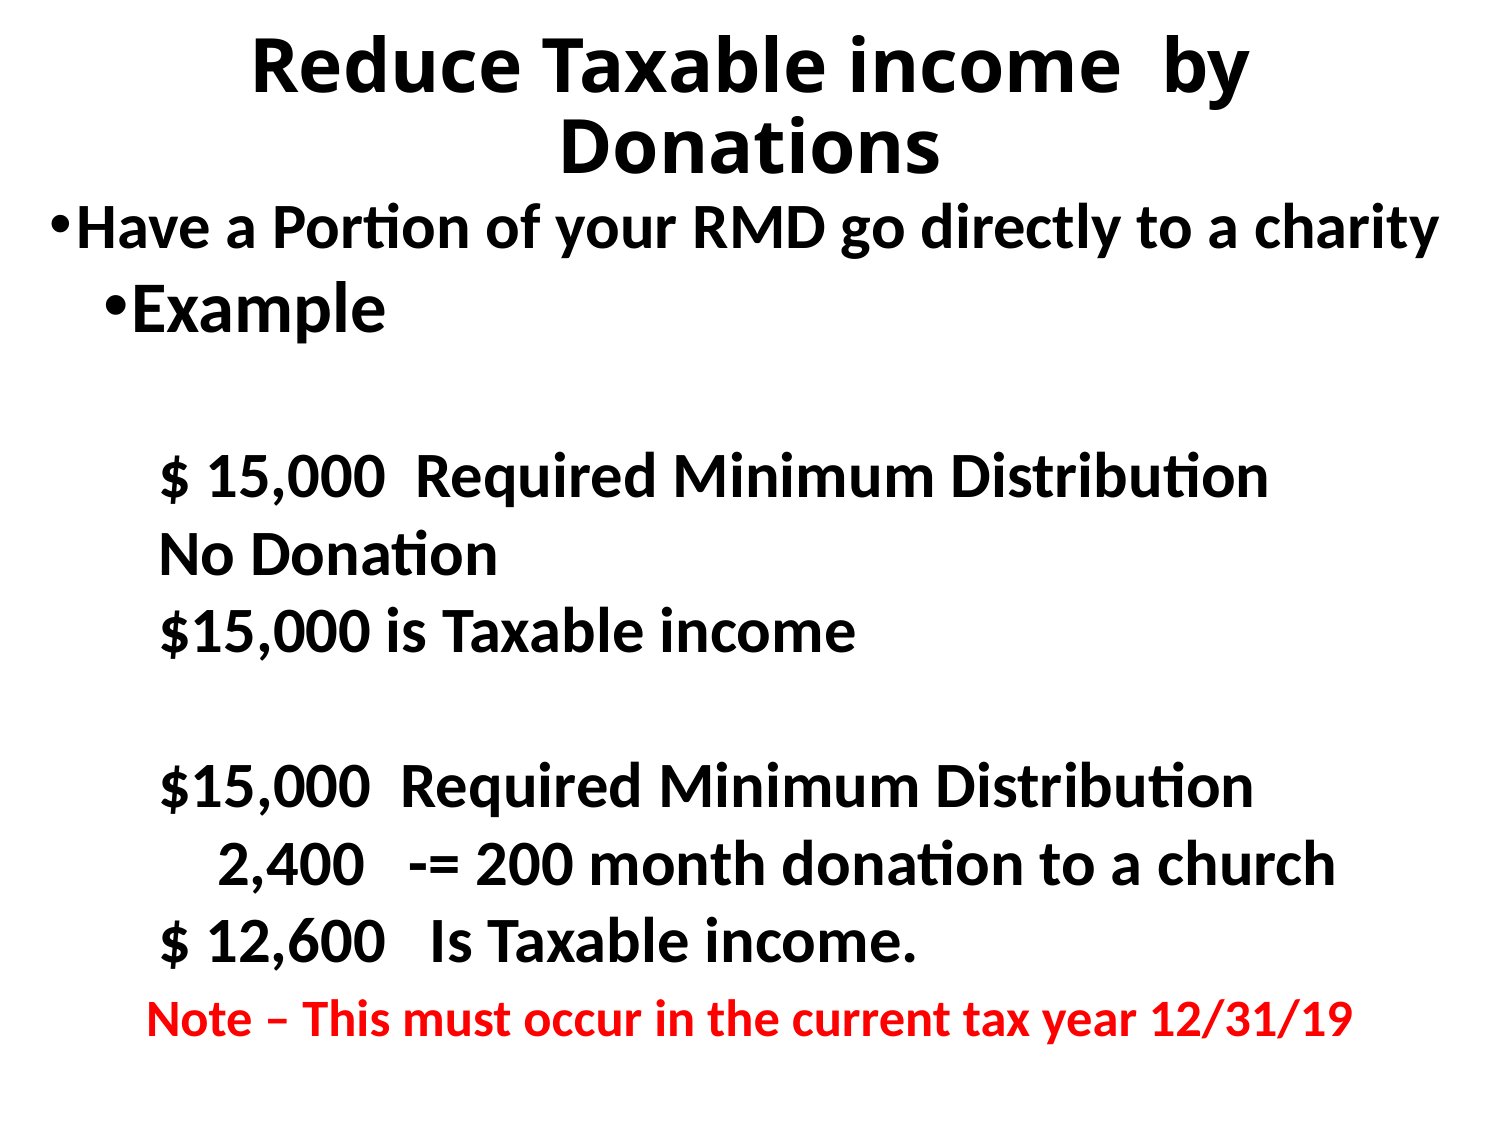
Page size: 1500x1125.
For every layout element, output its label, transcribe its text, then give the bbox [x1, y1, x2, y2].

title Reduce Taxable income by Donations [110, 32, 1390, 184]
list Have a Portion of your RMD go directly to a charity Example $ 15,000 Required Minimum Distribution No Donation $15,000 is Taxable income $15,000 Required Minimum Distribution 2,400 -= 200 month donation to a church $ 12,600 Is Taxable income. Note – This must occur in the current tax year 12/31/19 [34, 184, 1466, 1088]
